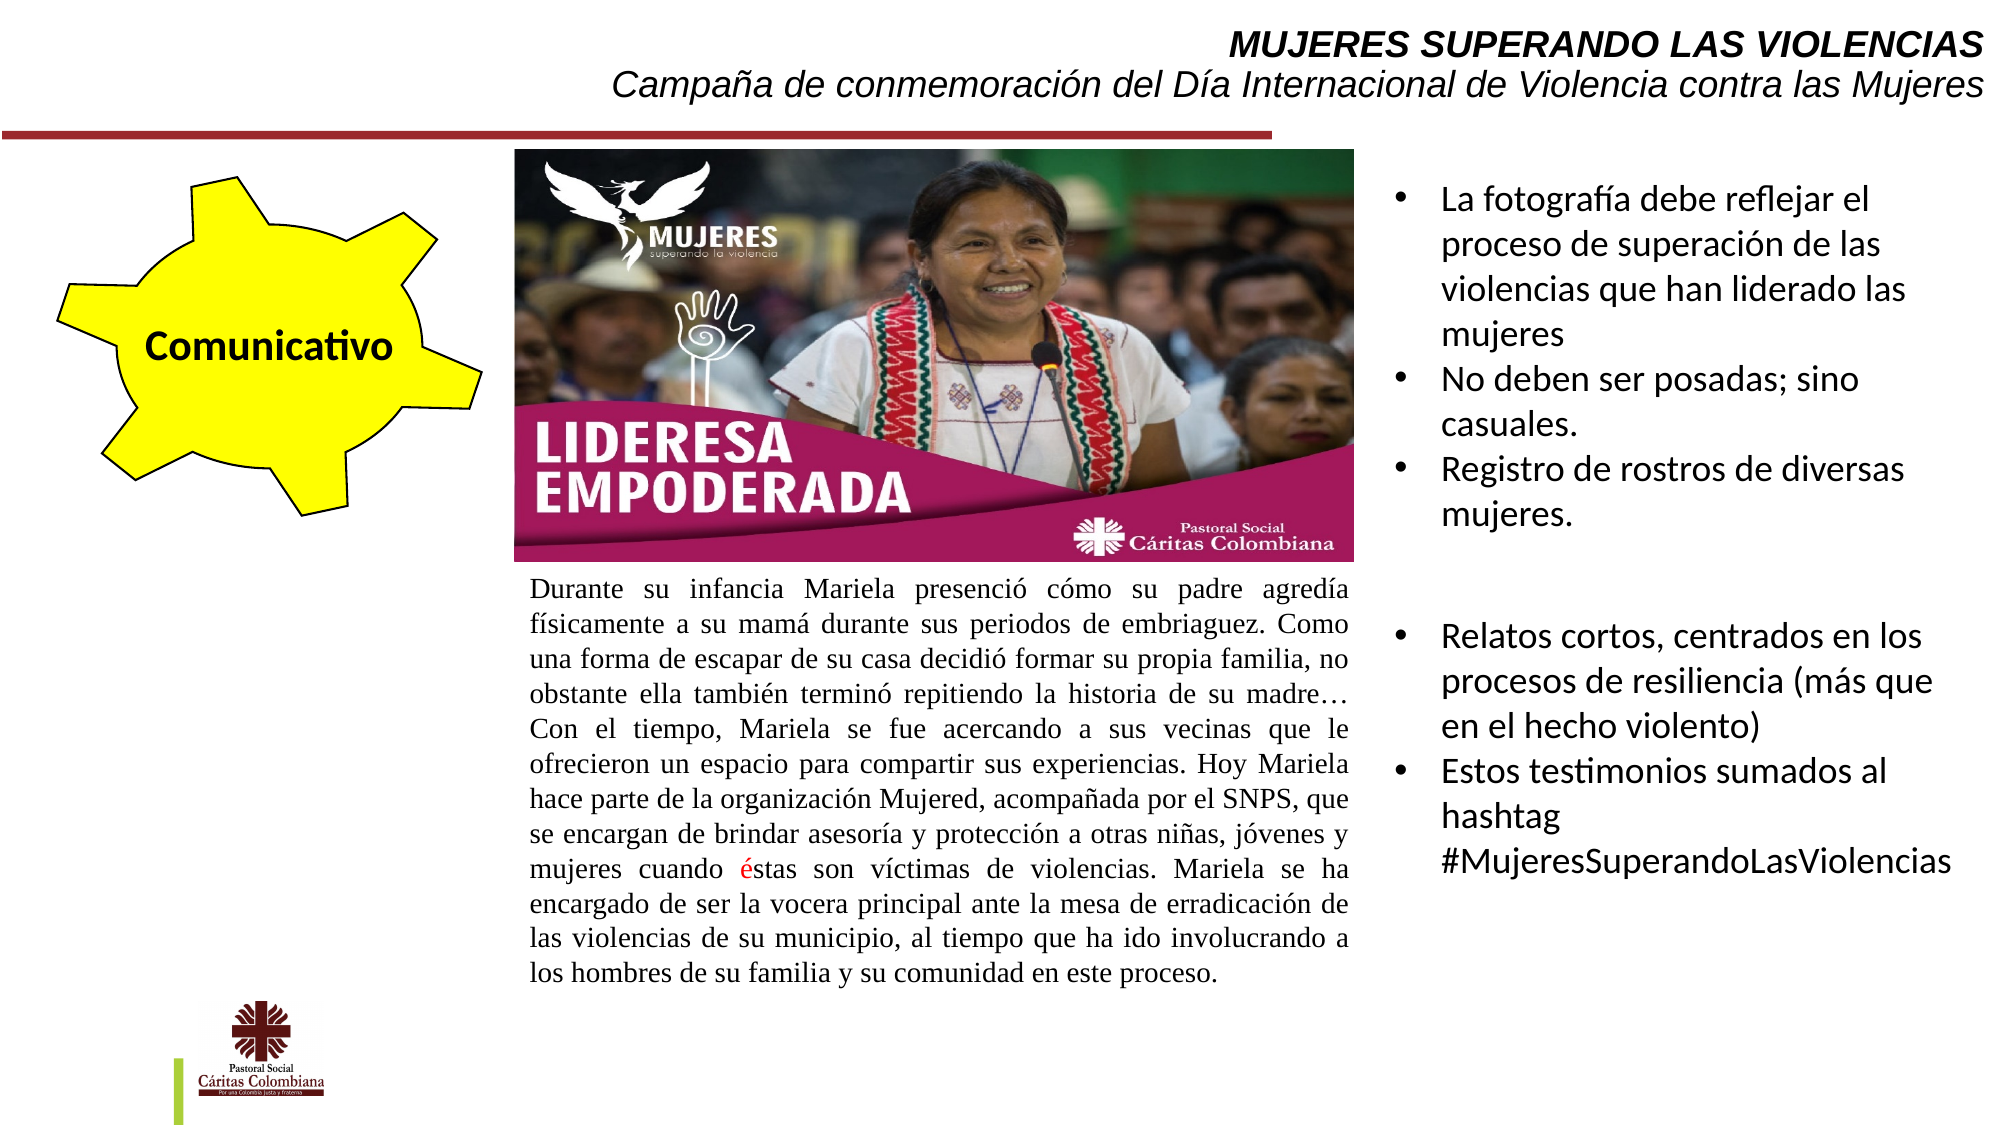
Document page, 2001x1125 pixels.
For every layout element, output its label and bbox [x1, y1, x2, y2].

text_box [2, 4, 2000, 1125]
picture [514, 149, 1354, 562]
